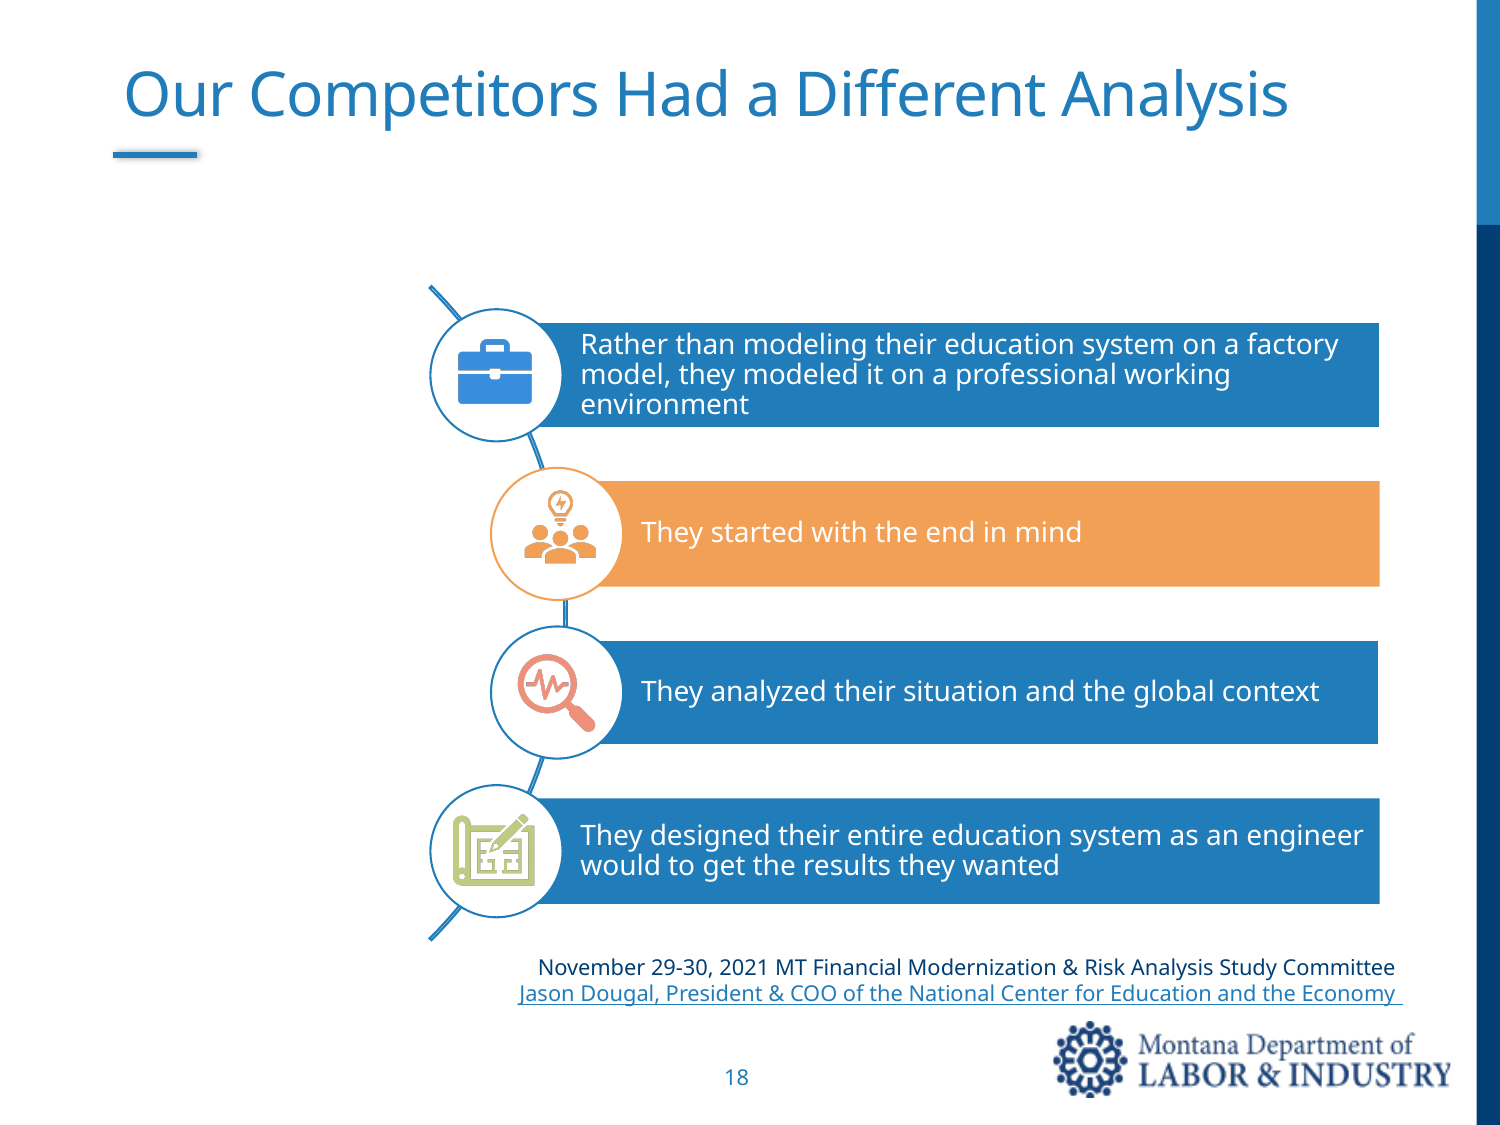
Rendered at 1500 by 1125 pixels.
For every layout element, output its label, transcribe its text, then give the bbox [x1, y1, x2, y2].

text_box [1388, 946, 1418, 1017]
picture [513, 480, 608, 575]
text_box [0, 150, 1381, 1077]
title Our Competitors Had a Different Analysis [112, 47, 1388, 146]
picture [509, 645, 605, 741]
picture [446, 802, 541, 898]
picture [448, 329, 538, 418]
